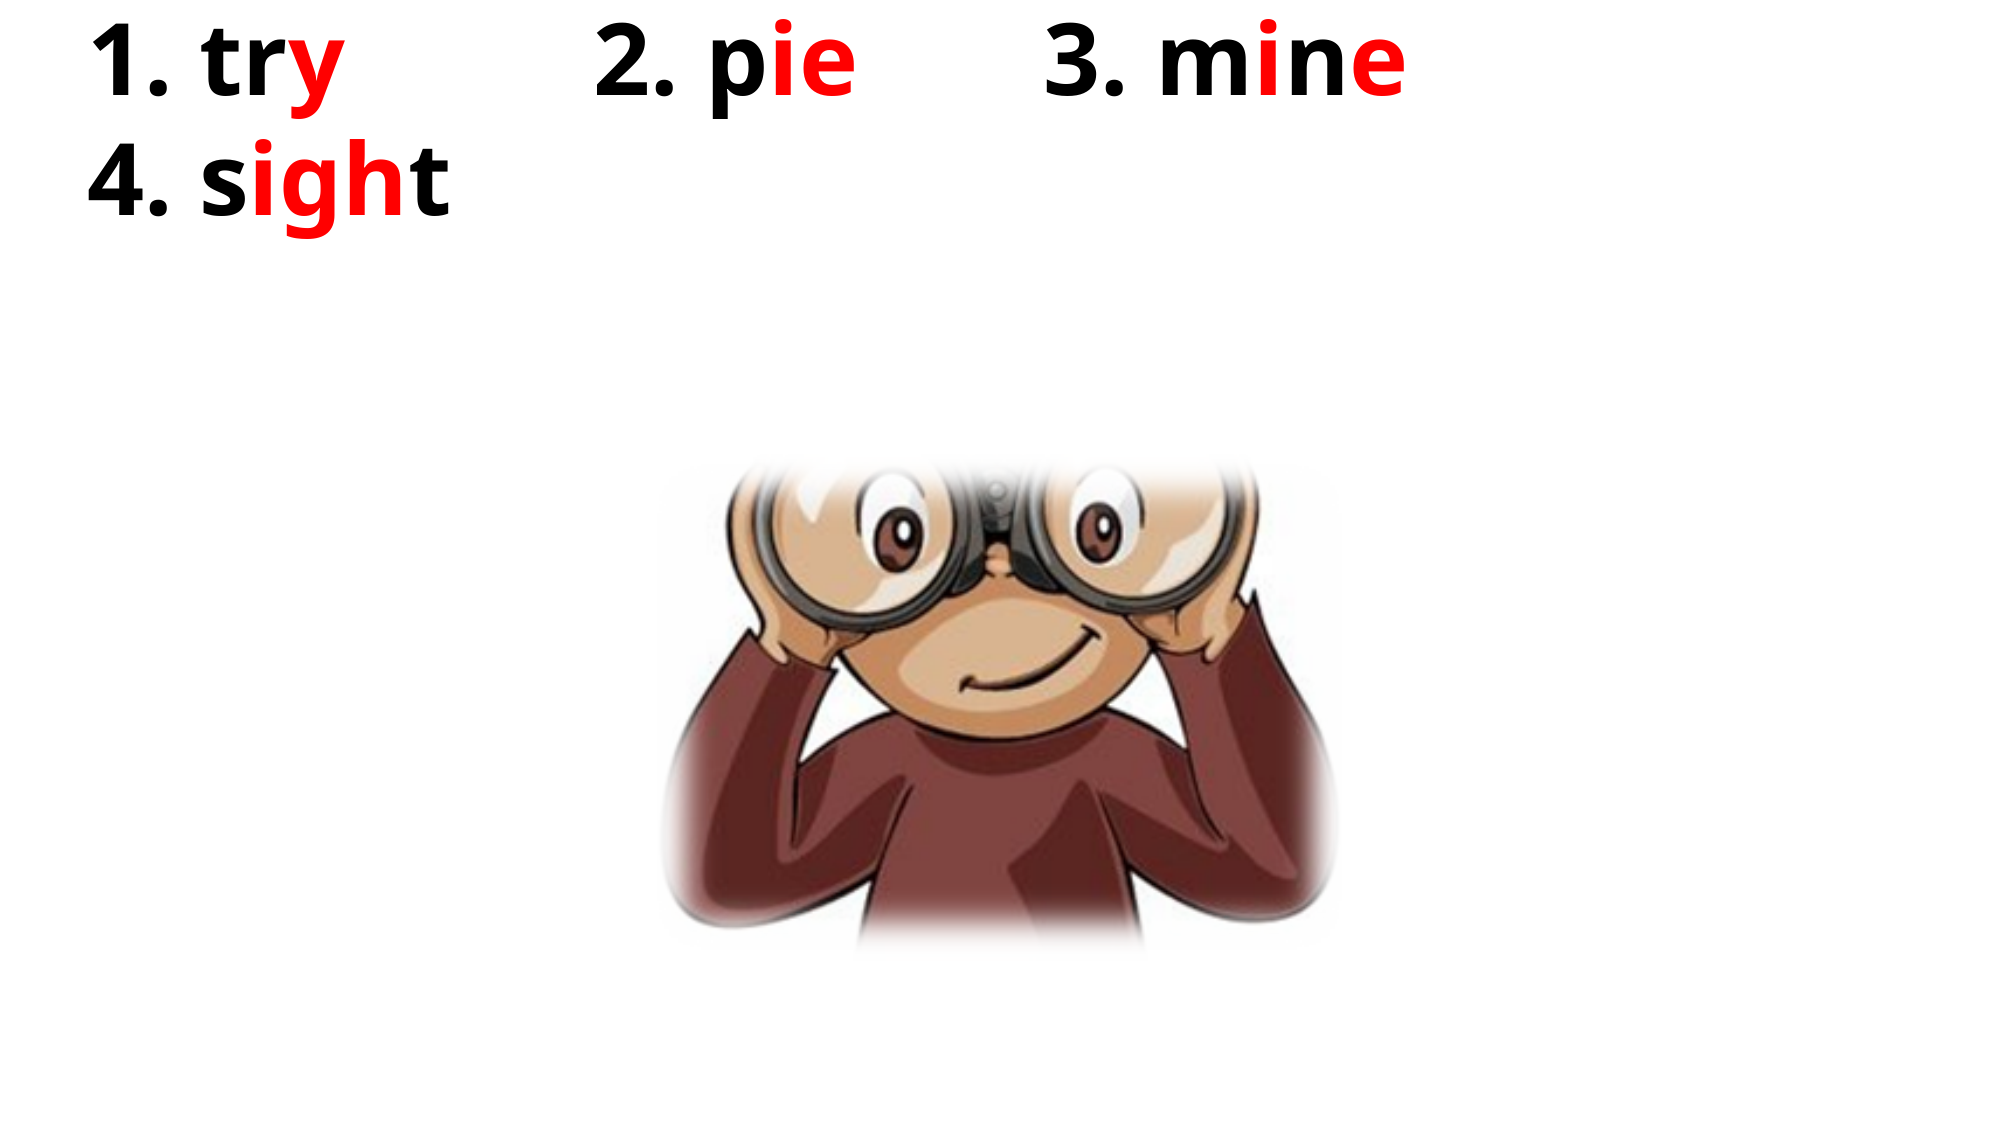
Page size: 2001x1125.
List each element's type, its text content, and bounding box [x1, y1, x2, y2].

text_box try 2. pie 3. mine 4. sight [72, 0, 1955, 413]
picture [647, 454, 1353, 961]
